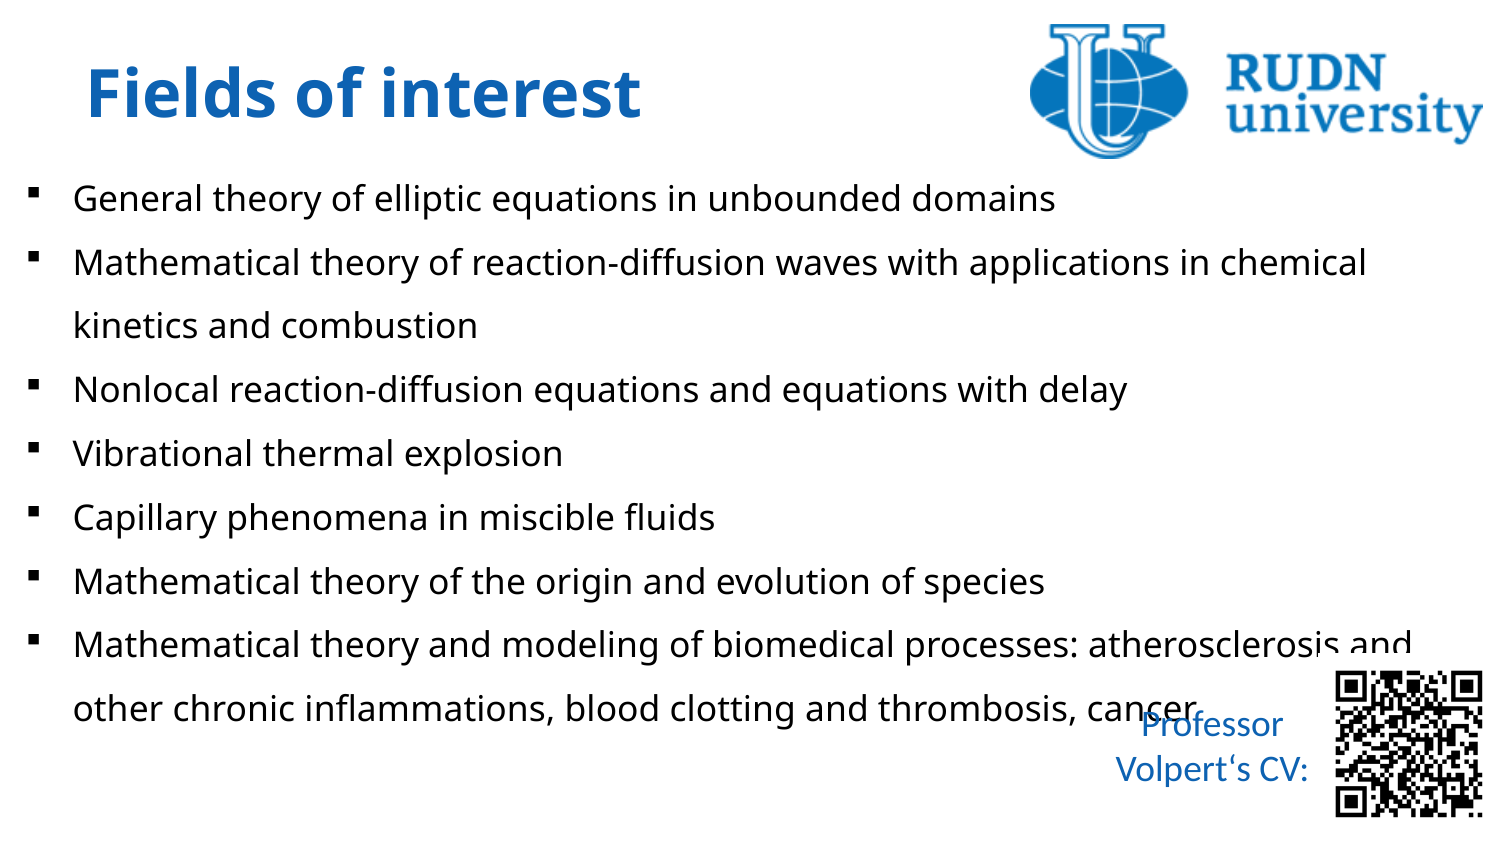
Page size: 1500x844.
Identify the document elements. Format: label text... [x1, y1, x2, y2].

text_box Professor Volpert‘s CV: [1100, 691, 1313, 796]
text_box General theory of elliptic equations in unbounded domains Mathematical theory of reaction-diffusion waves with applications in chemical kinetics and combustion Nonlocal reaction-diffusion equations and equations with delay Vibrational thermal explosion Capillary phenomena in miscible fluids Mathematical theory of the origin and evolution of species Mathematical theory and modeling of biomedical processes: atherosclerosis and other chronic inflammations, blood clotting and thrombosis, cancer [10, 147, 1483, 737]
picture [1318, 653, 1500, 836]
picture [1029, 23, 1483, 159]
text_box Fields of interest [70, 42, 899, 168]
